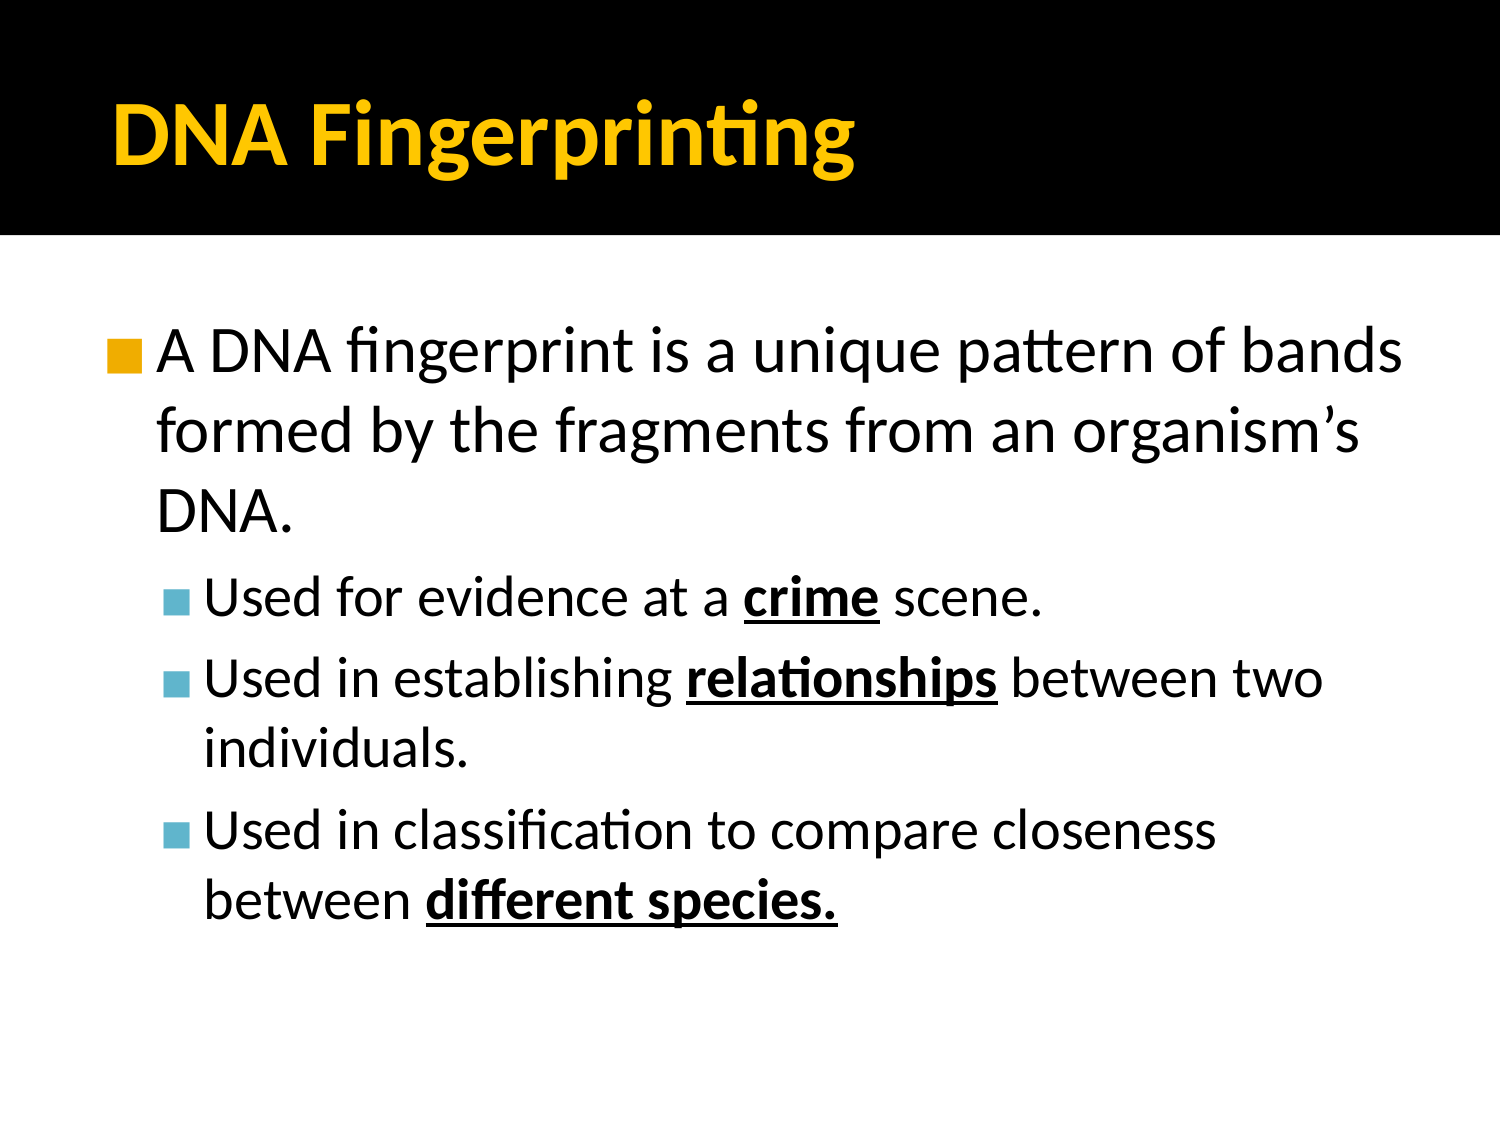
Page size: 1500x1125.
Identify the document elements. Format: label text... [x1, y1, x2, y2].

list A DNA fingerprint is a unique pattern of bands formed by the fragments from an organism’s DNA. Used for evidence at a crime scene. Used in establishing relationships between two individuals. Used in classification to compare closeness between different species. [75, 291, 1425, 1050]
title DNA Fingerprinting [75, 25, 1425, 231]
